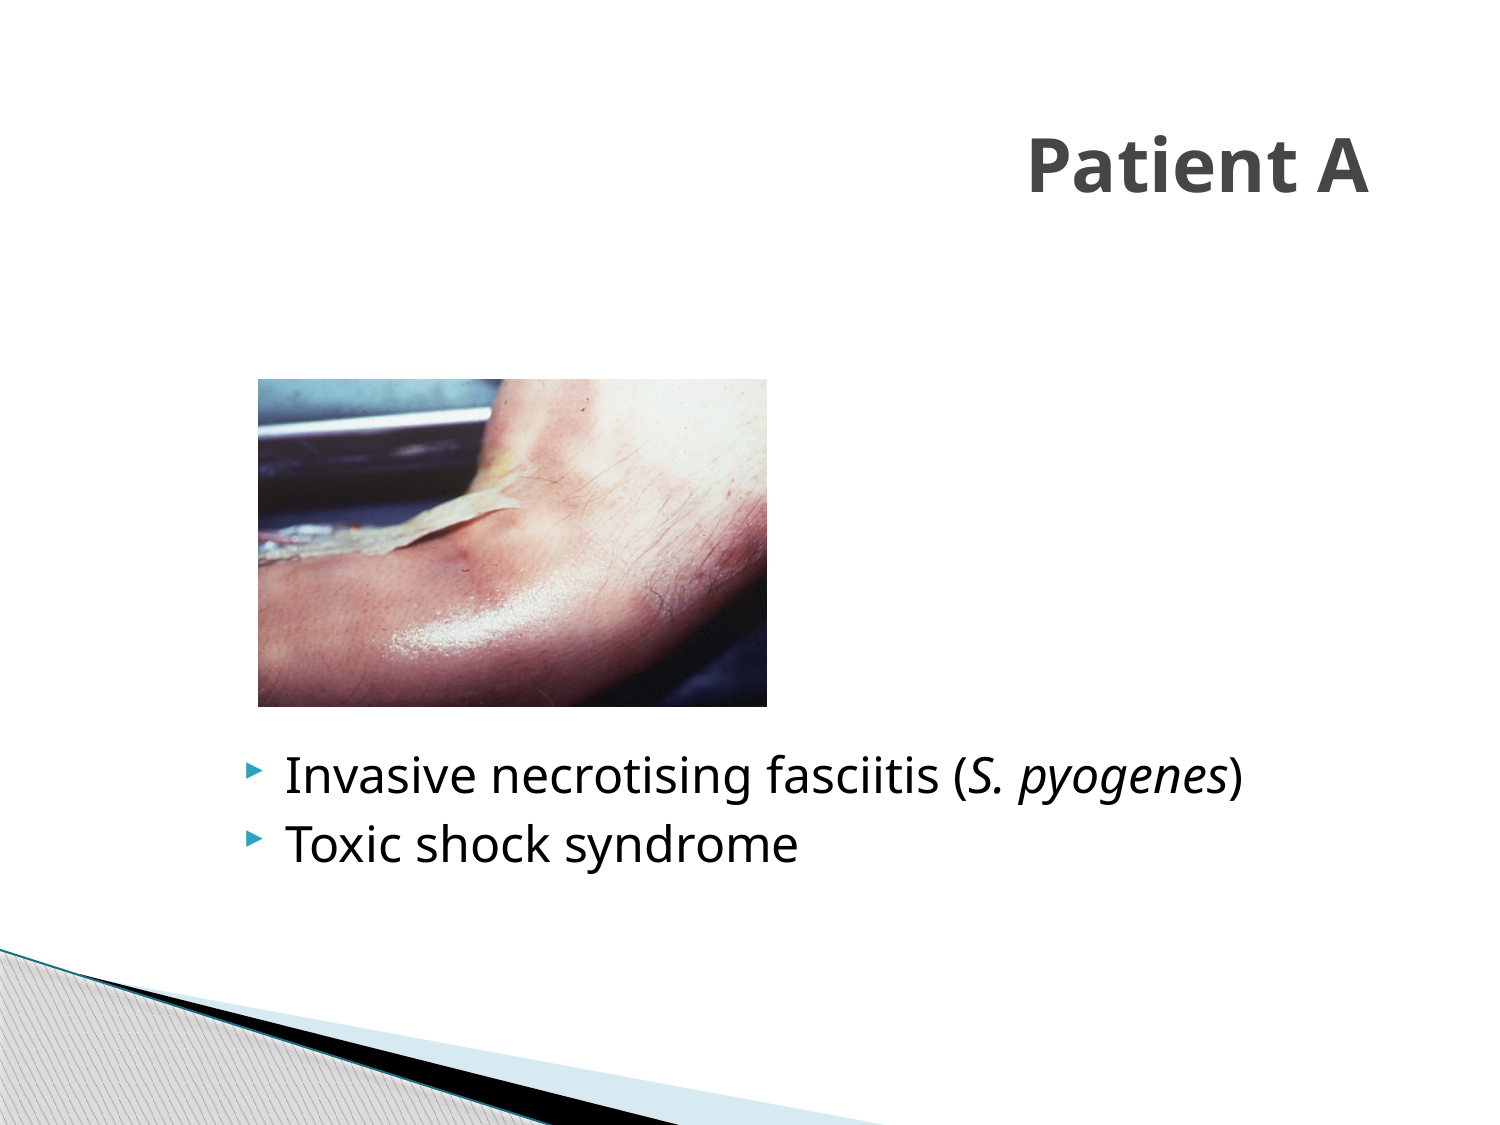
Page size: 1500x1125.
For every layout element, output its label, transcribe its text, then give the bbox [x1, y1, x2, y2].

picture [258, 379, 767, 707]
title Patient A [42, 81, 1385, 244]
list Invasive necrotising fasciitis (S. pyogenes) Toxic shock syndrome [210, 736, 1500, 1025]
